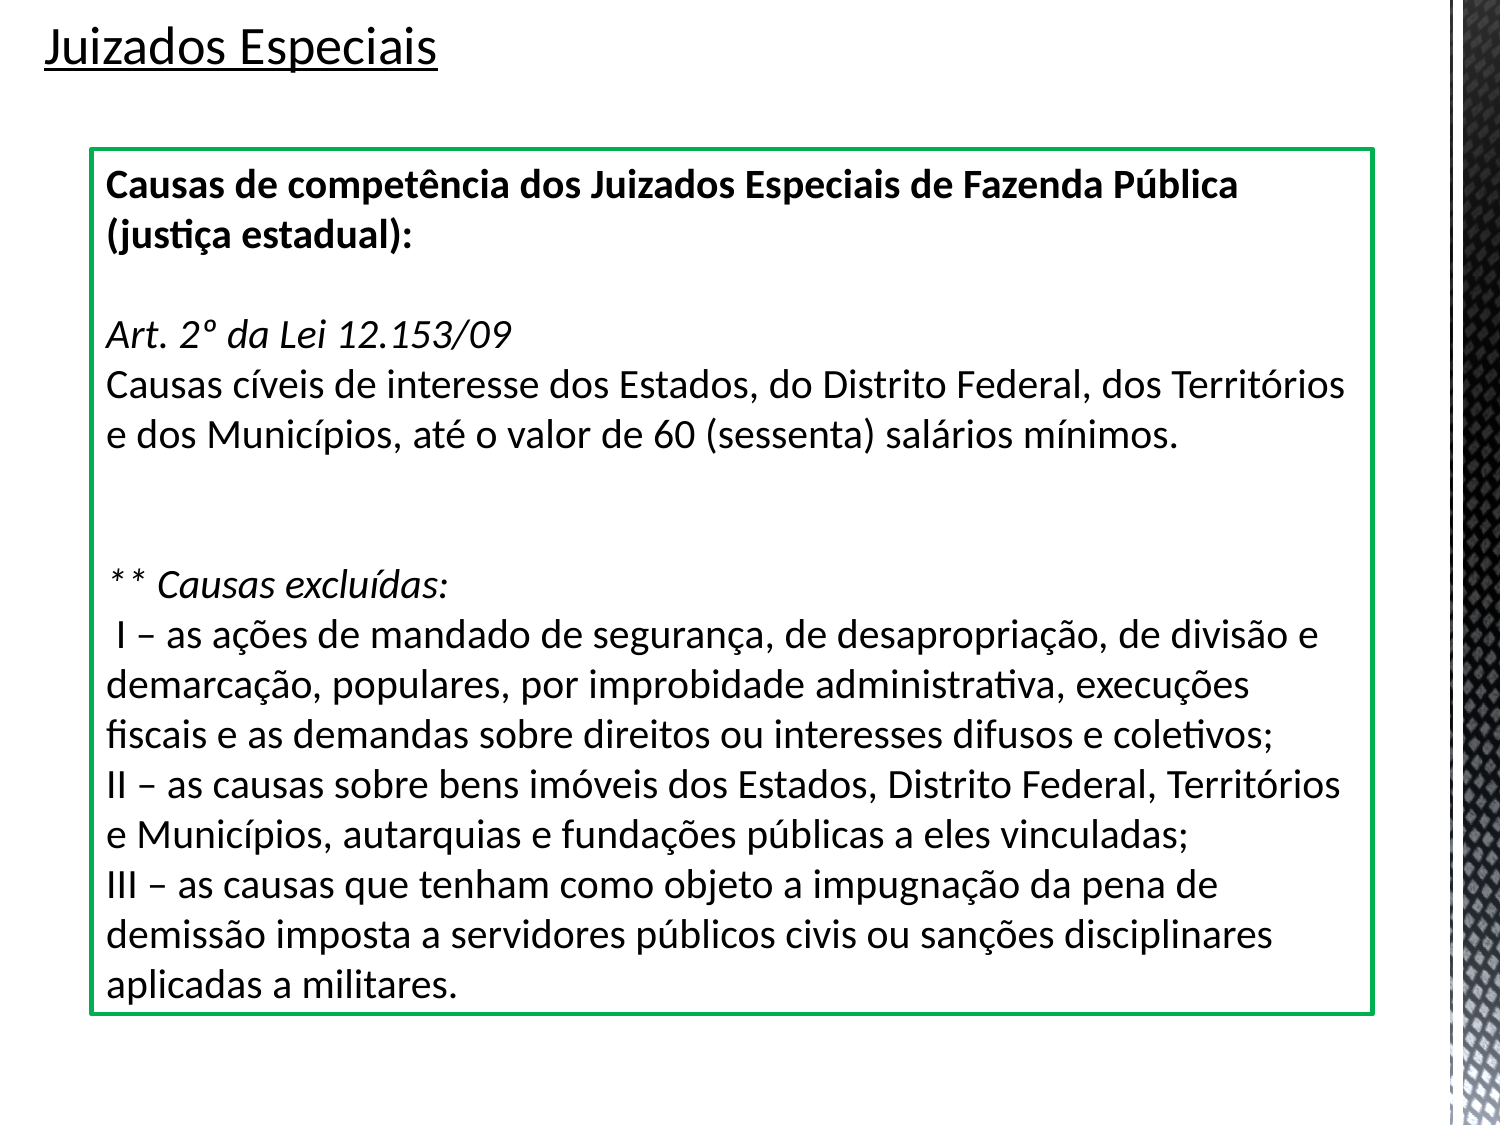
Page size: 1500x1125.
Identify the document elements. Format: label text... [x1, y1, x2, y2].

title Juizados Especiais [29, 0, 1086, 102]
picture [1447, 0, 1500, 1125]
text_box Causas de competência dos Juizados Especiais de Fazenda Pública (justiça estadual): Art. 2º da Lei 12.153/09 Causas cíveis de interesse dos Estados, do Distrito Federal, dos Territórios e dos Municípios, até o valor de 60 (sessenta) salários mínimos. ** Causas excluídas: I – as ações de mandado de segurança, de desapropriação, de divisão e demarcação, populares, por improbidade administrativa, execuções fiscais e as demandas sobre direitos ou interesses difusos e coletivos; II – as causas sobre bens imóveis dos Estados, Distrito Federal, Territórios e Municípios, autarquias e fundações públicas a eles vinculadas; III – as causas que tenham como objeto a impugnação da pena de demissão imposta a servidores públicos civis ou sanções disciplinares aplicadas a militares. [91, 149, 1373, 1015]
